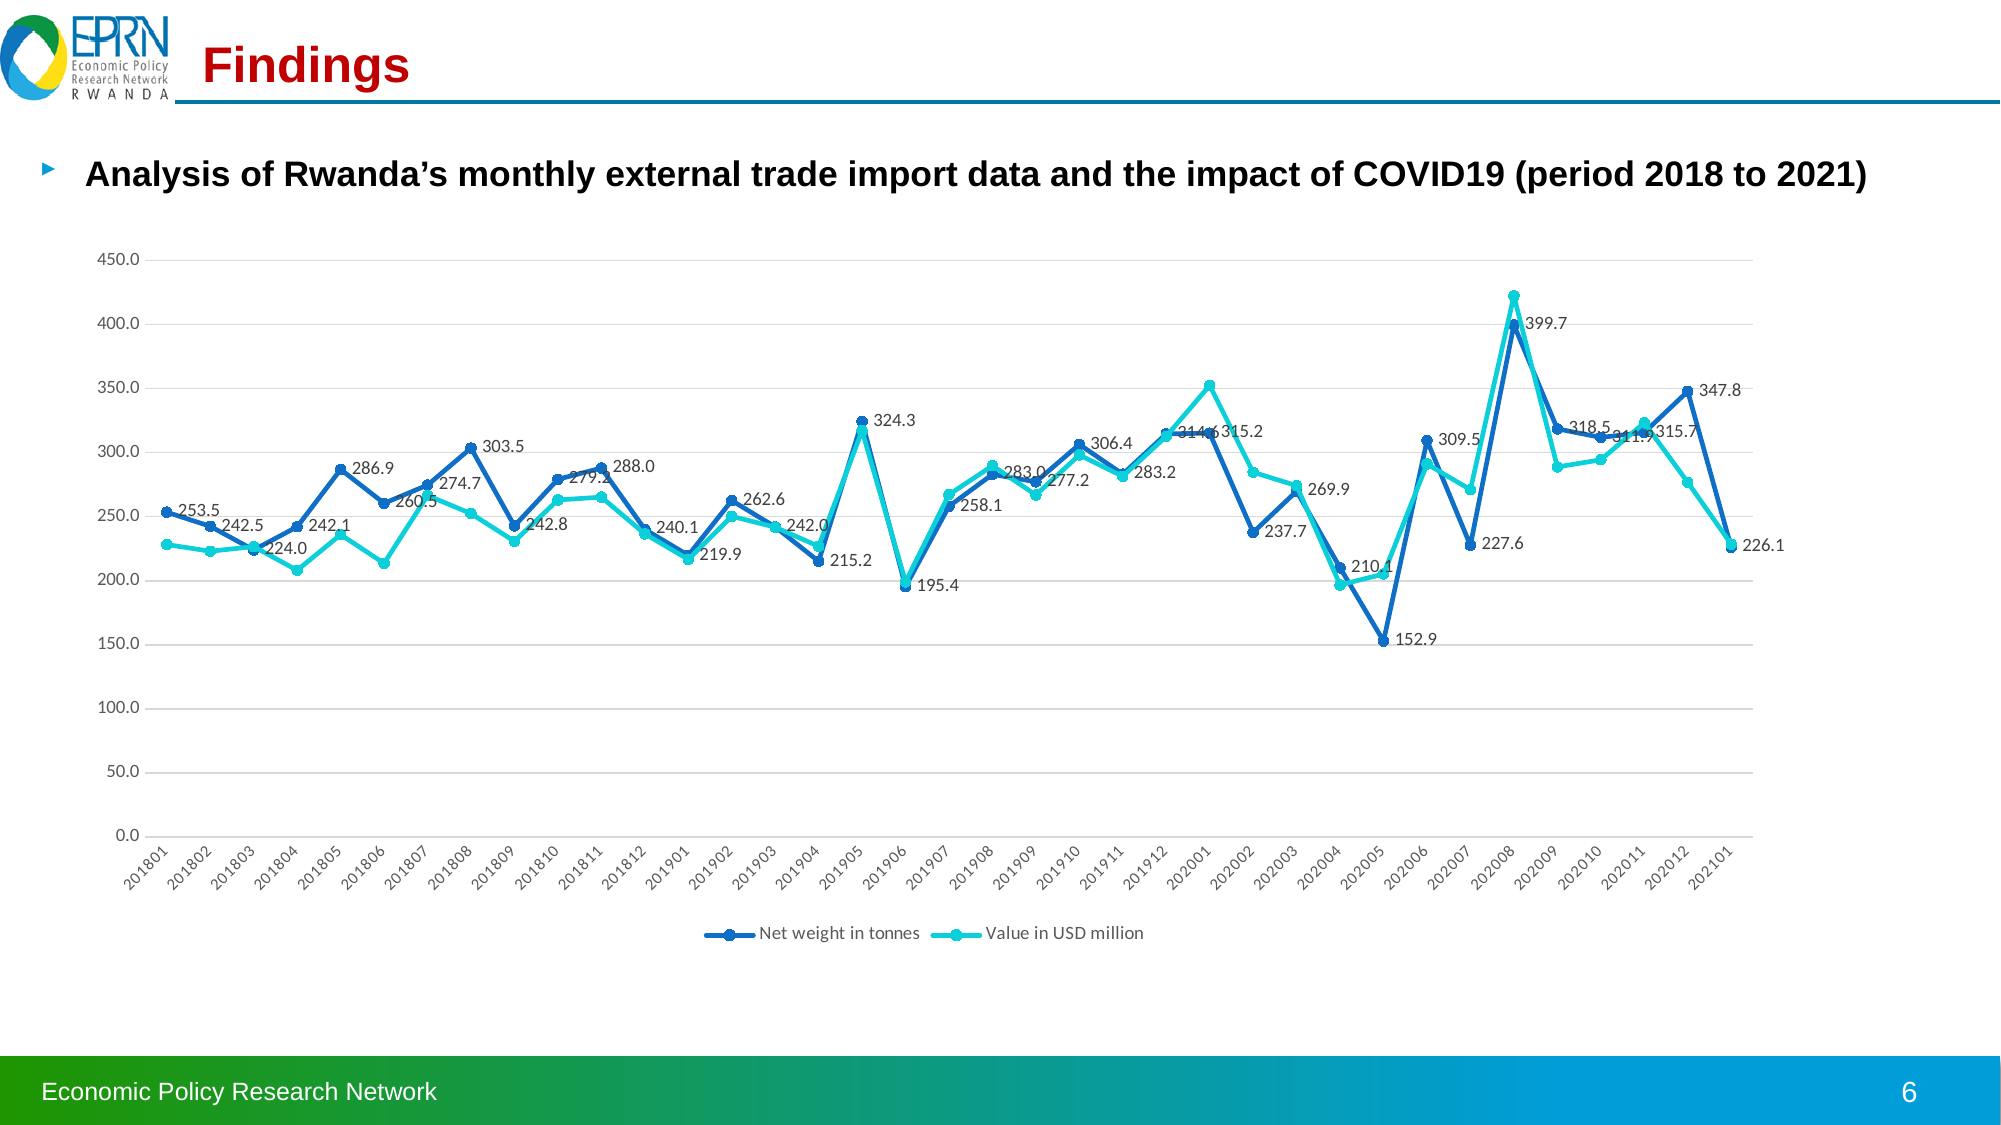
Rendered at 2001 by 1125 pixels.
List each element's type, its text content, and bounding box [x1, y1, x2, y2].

chart [62, 236, 1788, 951]
list Analysis of Rwanda’s monthly external trade import data and the impact of COVID19 (period 2018 to 2021) [23, 136, 1964, 1052]
title Findings [187, 25, 1855, 102]
slide_number 6 [1819, 1056, 2000, 1125]
